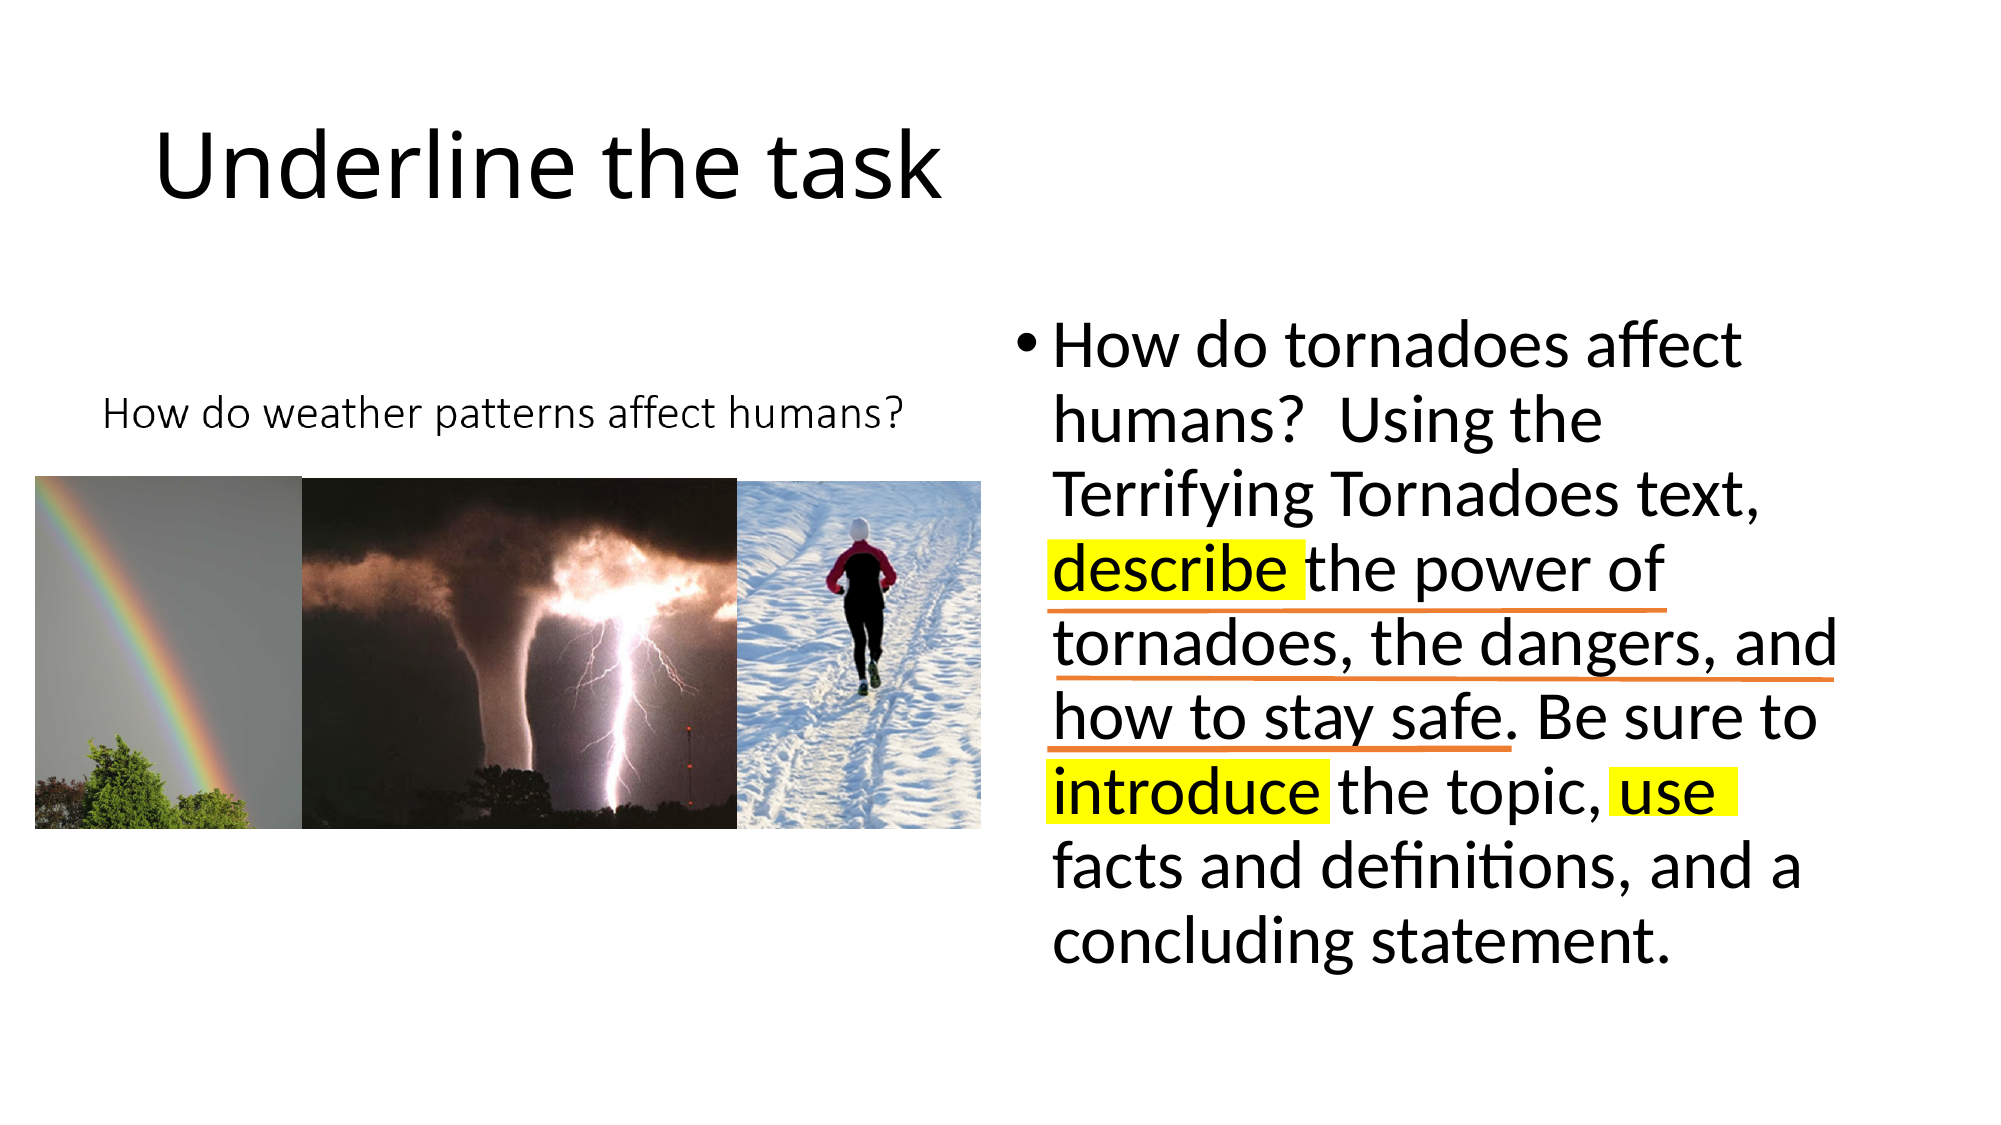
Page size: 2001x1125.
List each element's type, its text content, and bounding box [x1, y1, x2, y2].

list How do tornadoes affect humans? Using the Terrifying Tornadoes text, describe the power of tornadoes, the dangers, and how to stay safe. Be sure to introduce the topic, use facts and definitions, and a concluding statement. [999, 300, 1861, 1015]
picture [35, 371, 981, 829]
title Underline the task [137, 59, 1863, 278]
